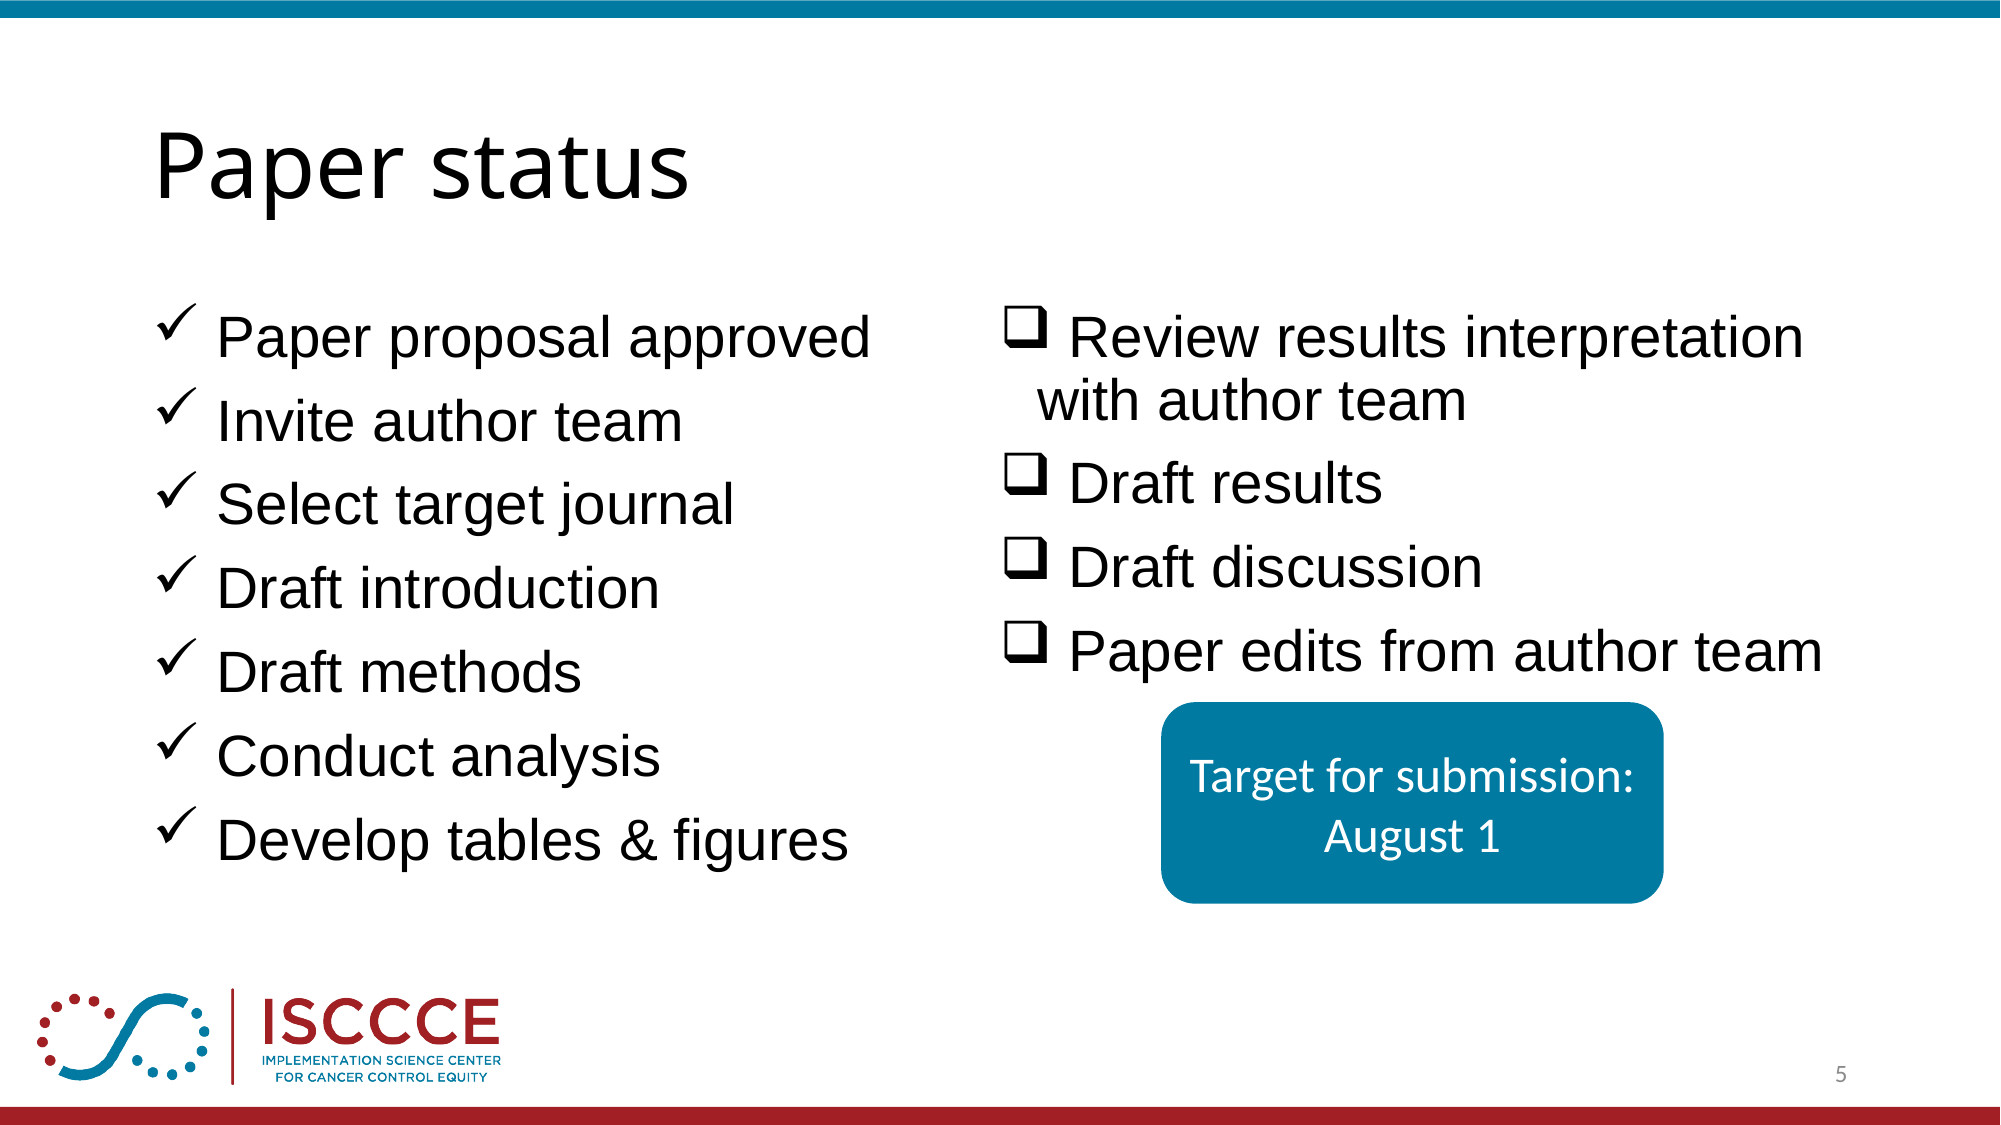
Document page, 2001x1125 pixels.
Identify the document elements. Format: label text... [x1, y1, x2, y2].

list Paper proposal approved Invite author team Select target journal Draft introduction Draft methods Conduct analysis Develop tables & figures Review results interpretation with author team Draft results Draft discussion Paper edits from author team [137, 299, 1863, 963]
text_box Target for submission: August 1 [1161, 702, 1664, 904]
slide_number 5 [1412, 1042, 1863, 1103]
title Paper status [137, 59, 1863, 278]
picture [37, 988, 501, 1085]
